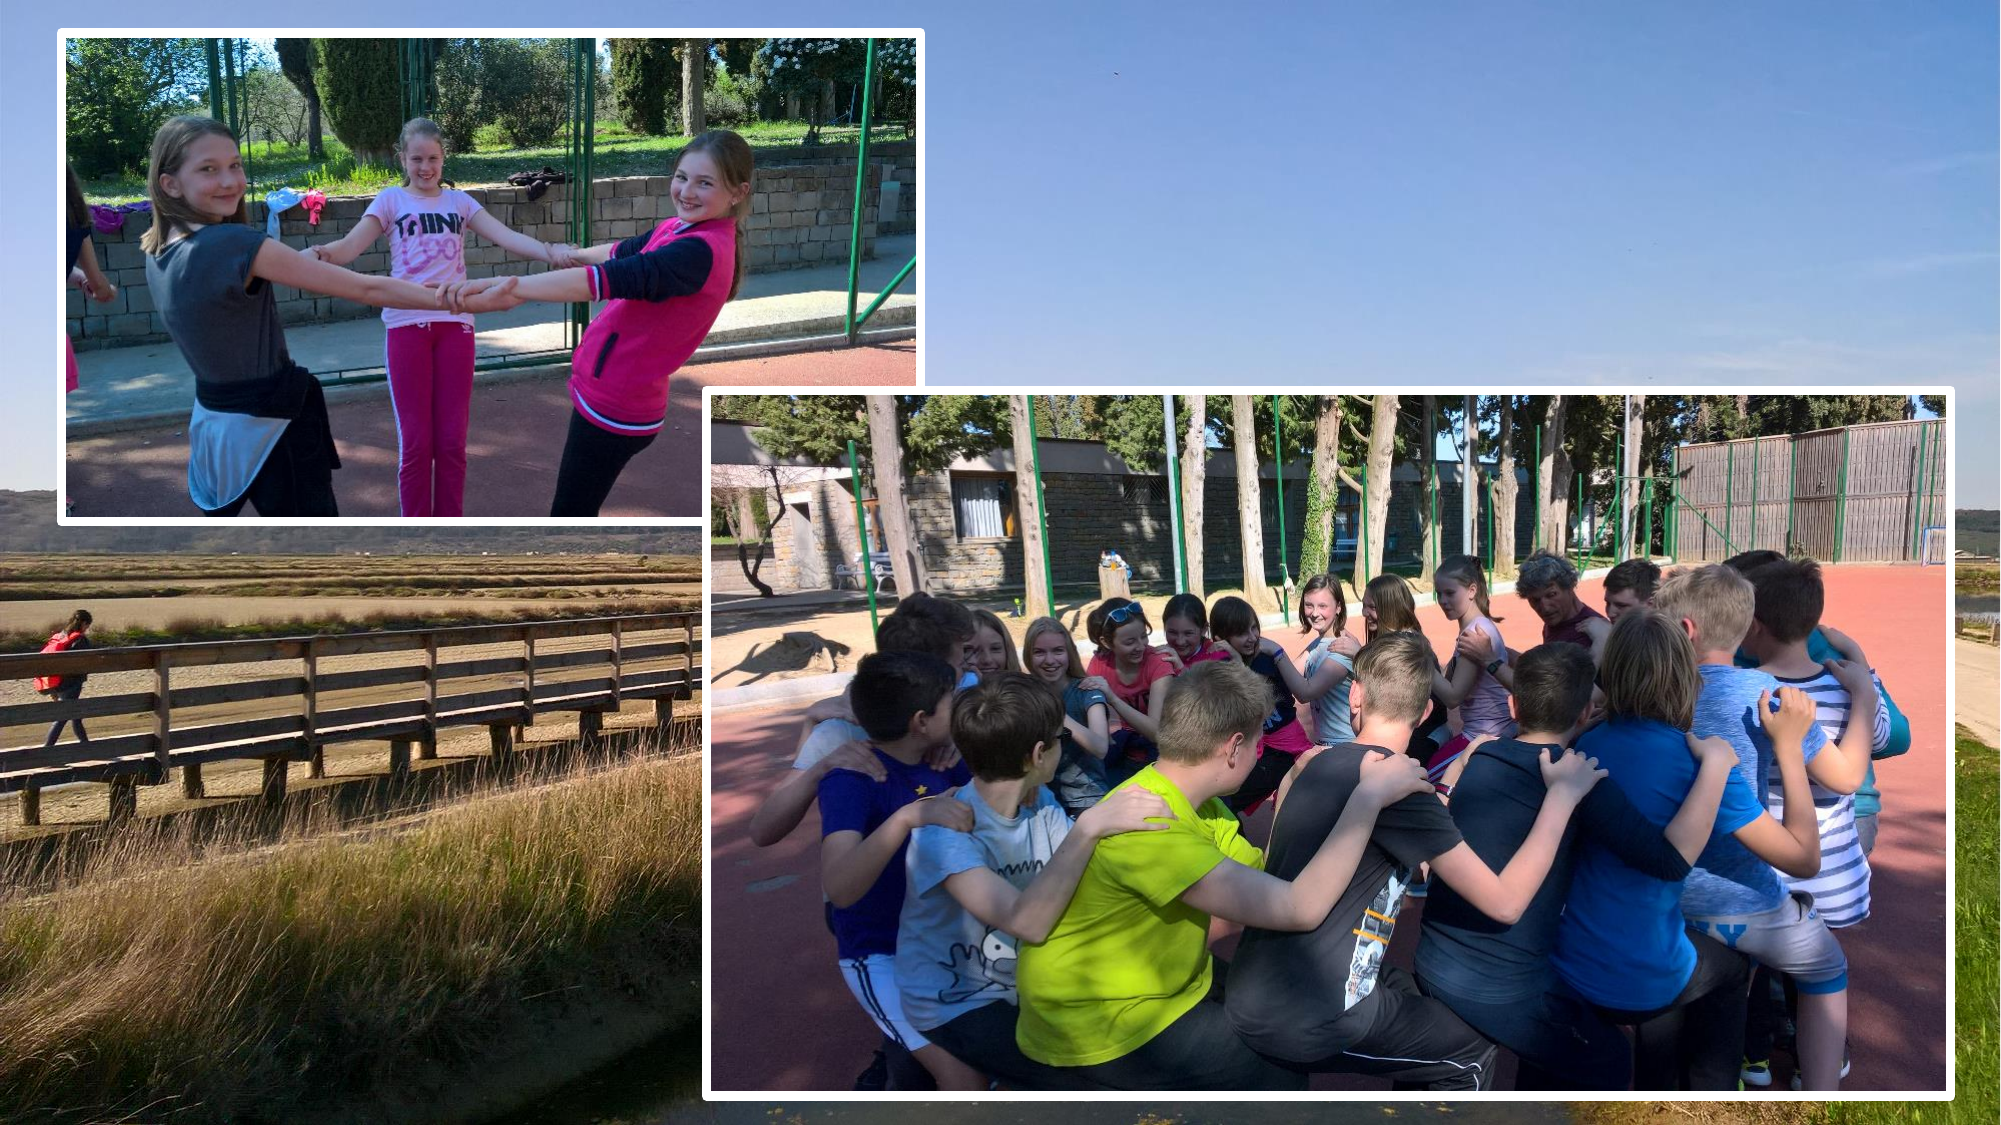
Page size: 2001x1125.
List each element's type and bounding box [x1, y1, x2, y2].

list [66, 37, 917, 517]
list [711, 395, 1946, 1092]
picture [0, 0, 2001, 1125]
